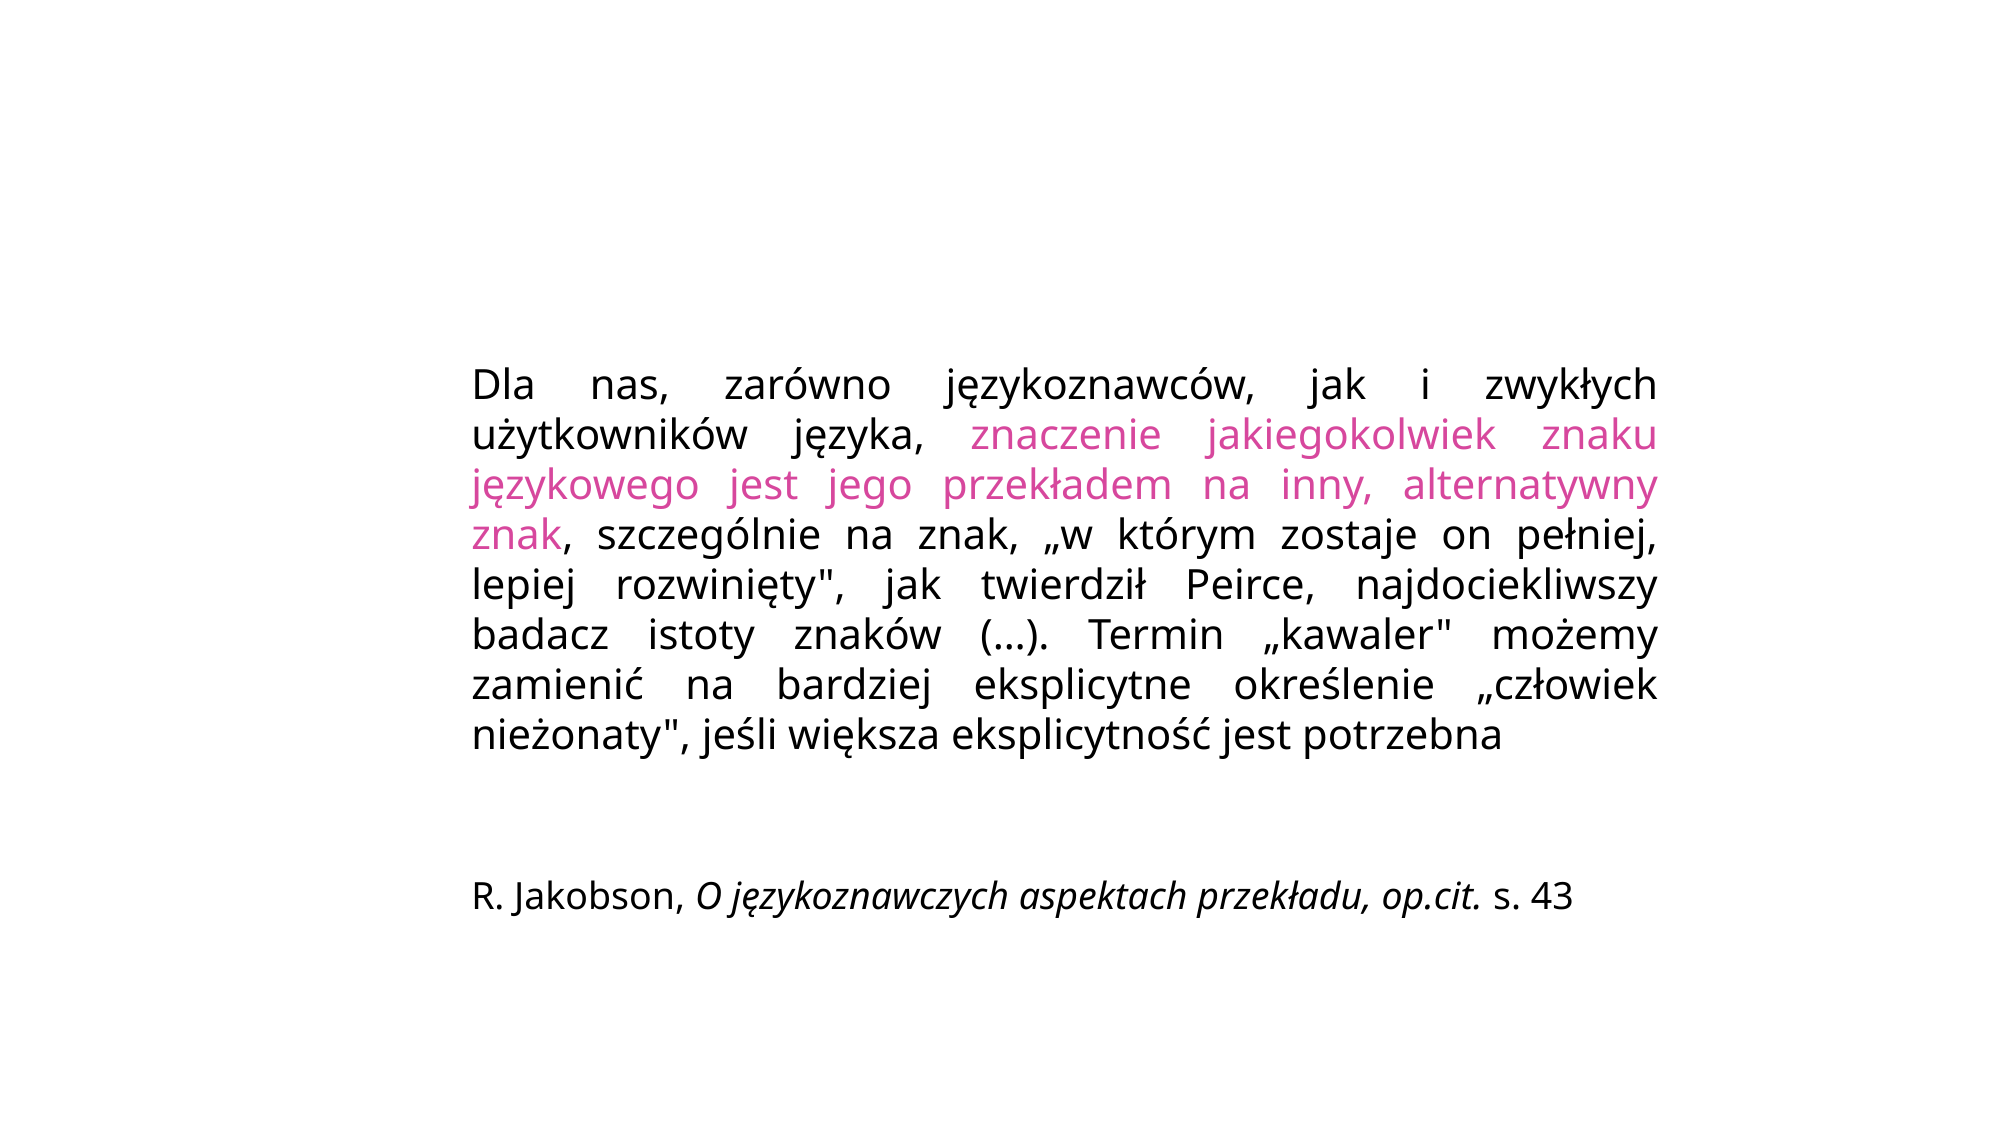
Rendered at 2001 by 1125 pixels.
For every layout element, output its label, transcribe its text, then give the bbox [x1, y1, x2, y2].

text_box R. Jakobson, O językoznawczych aspektach przekładu, op.cit. s. 43 [456, 865, 1603, 925]
text_box Dla nas, zarówno językoznawców, jak i zwykłych użytkowników języka, znaczenie jakiegokolwiek znaku językowego jest jego przekładem na inny, alternatywny znak, szczególnie na znak, „w którym zostaje on pełniej, lepiej rozwinięty", jak twierdził Peirce, najdociekliwszy badacz istoty znaków (…). Termin „kawaler" możemy zamienić na bardziej eksplicytne określenie „człowiek nieżonaty", jeśli większa eksplicytność jest potrzebna [456, 350, 1674, 915]
